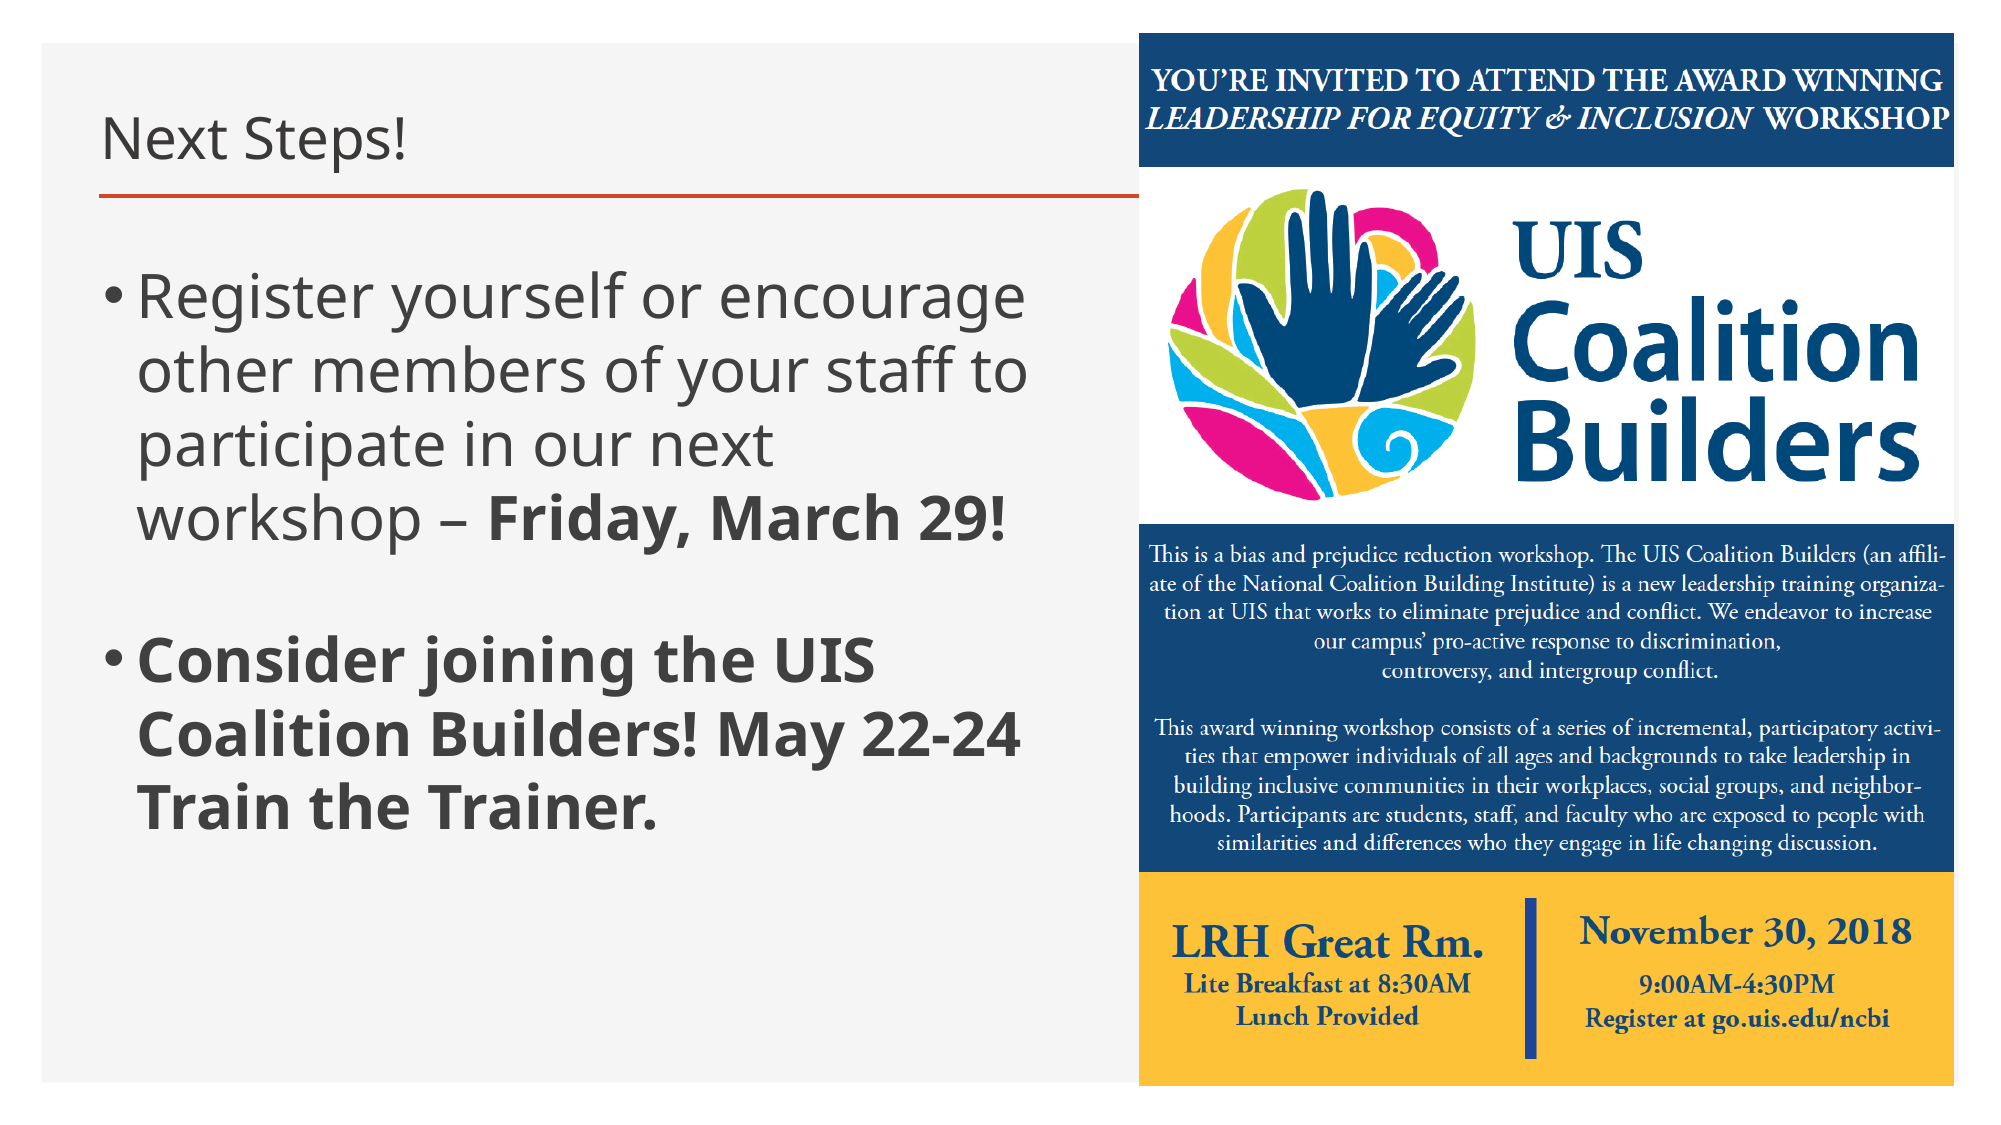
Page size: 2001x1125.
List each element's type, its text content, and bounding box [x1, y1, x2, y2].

picture [1139, 33, 1954, 1086]
text_box Register yourself or encourage other members of your staff to participate in our next workshop – Friday, March 29! Consider joining the UIS Coalition Builders! May 22-24 Train the Trainer. [88, 250, 1048, 886]
title Next Steps! [85, 73, 1139, 179]
